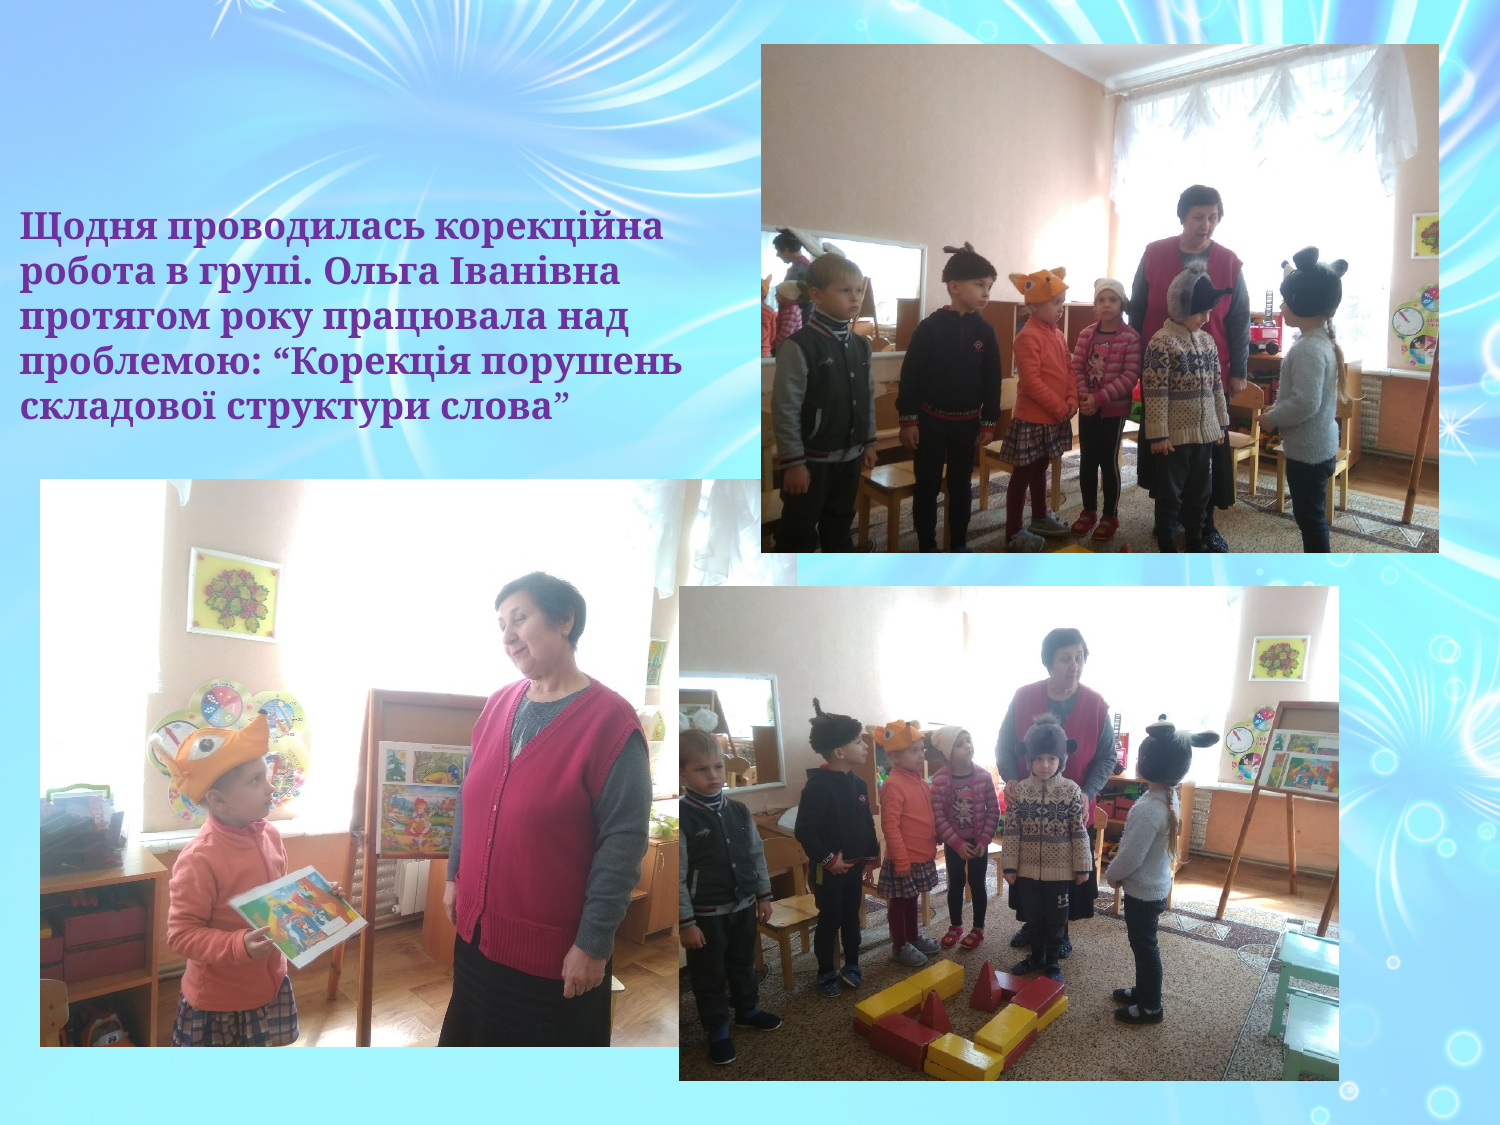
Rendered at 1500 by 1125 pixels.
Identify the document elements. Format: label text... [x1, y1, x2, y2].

picture [679, 586, 1339, 1081]
picture [761, 44, 1439, 553]
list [40, 479, 797, 1047]
text_box Щодня проводилась корекційна робота в групі. Ольга Іванівна протягом року працювала над проблемою: “Корекція порушень складової структури слова” [4, 195, 726, 435]
